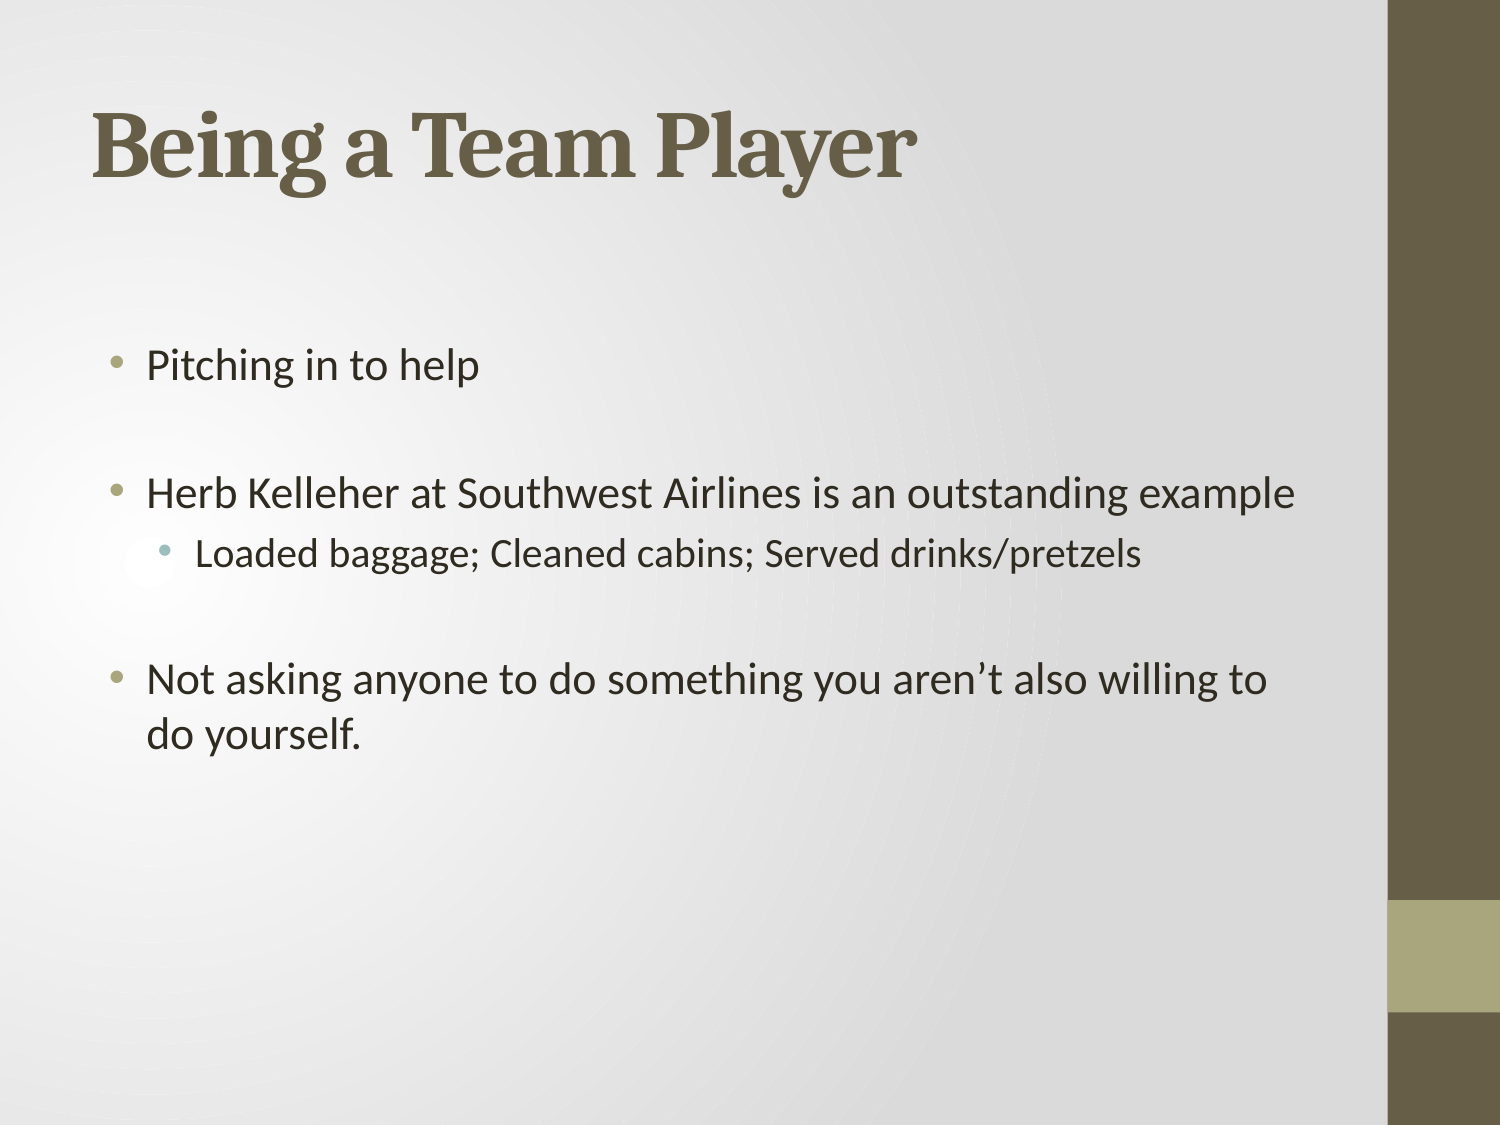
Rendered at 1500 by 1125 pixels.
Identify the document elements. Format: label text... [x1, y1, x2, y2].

list Pitching in to help Herb Kelleher at Southwest Airlines is an outstanding example Loaded baggage; Cleaned cabins; Served drinks/pretzels Not asking anyone to do something you aren’t also willing to do yourself. [75, 262, 1325, 1050]
title Being a Team Player [75, 45, 1325, 233]
